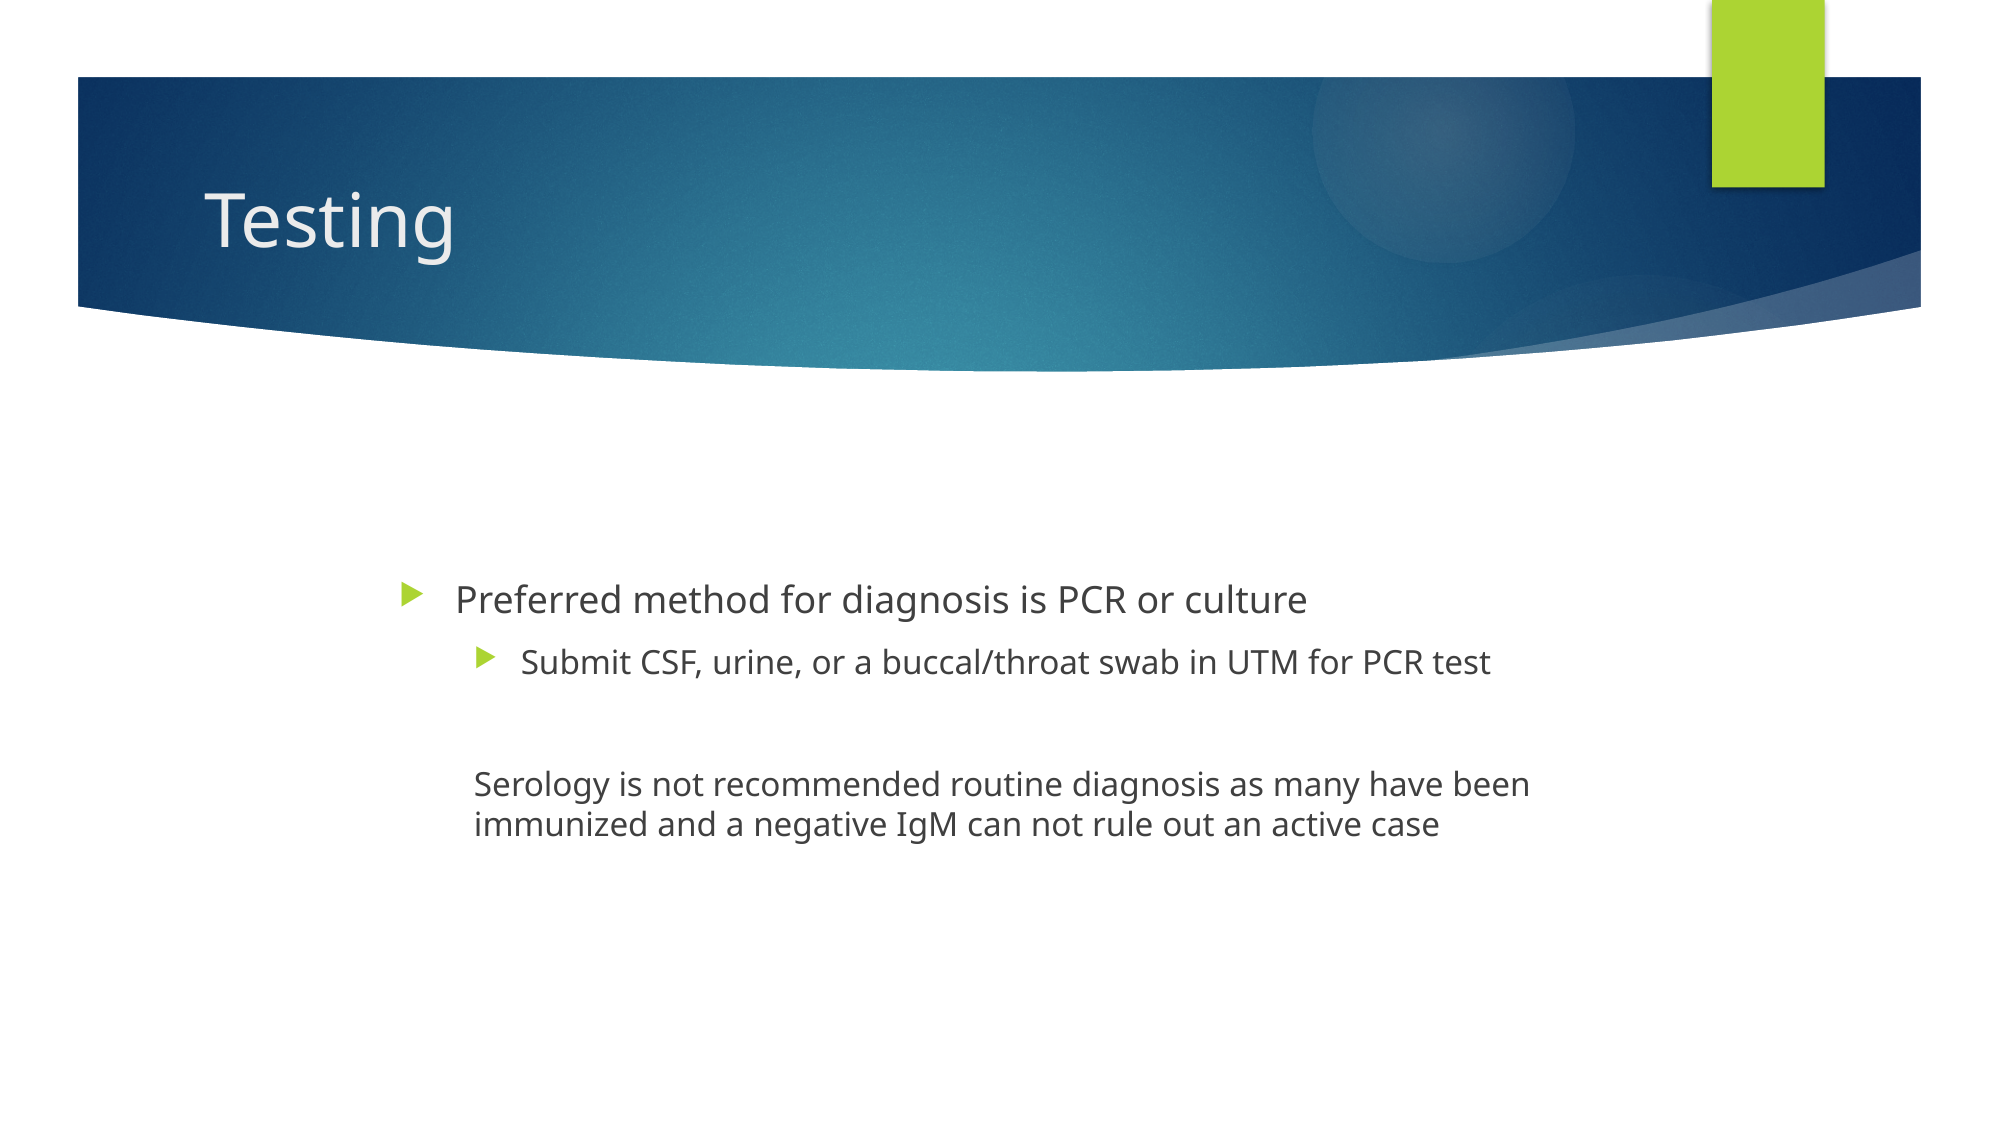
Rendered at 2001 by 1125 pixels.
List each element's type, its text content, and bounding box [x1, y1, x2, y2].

list Preferred method for diagnosis is PCR or culture Submit CSF, urine, or a buccal/throat swab in UTM for PCR test Serology is not recommended routine diagnosis as many have been immunized and a negative IgM can not rule out an active case [383, 568, 1617, 966]
title Testing [189, 159, 1627, 276]
